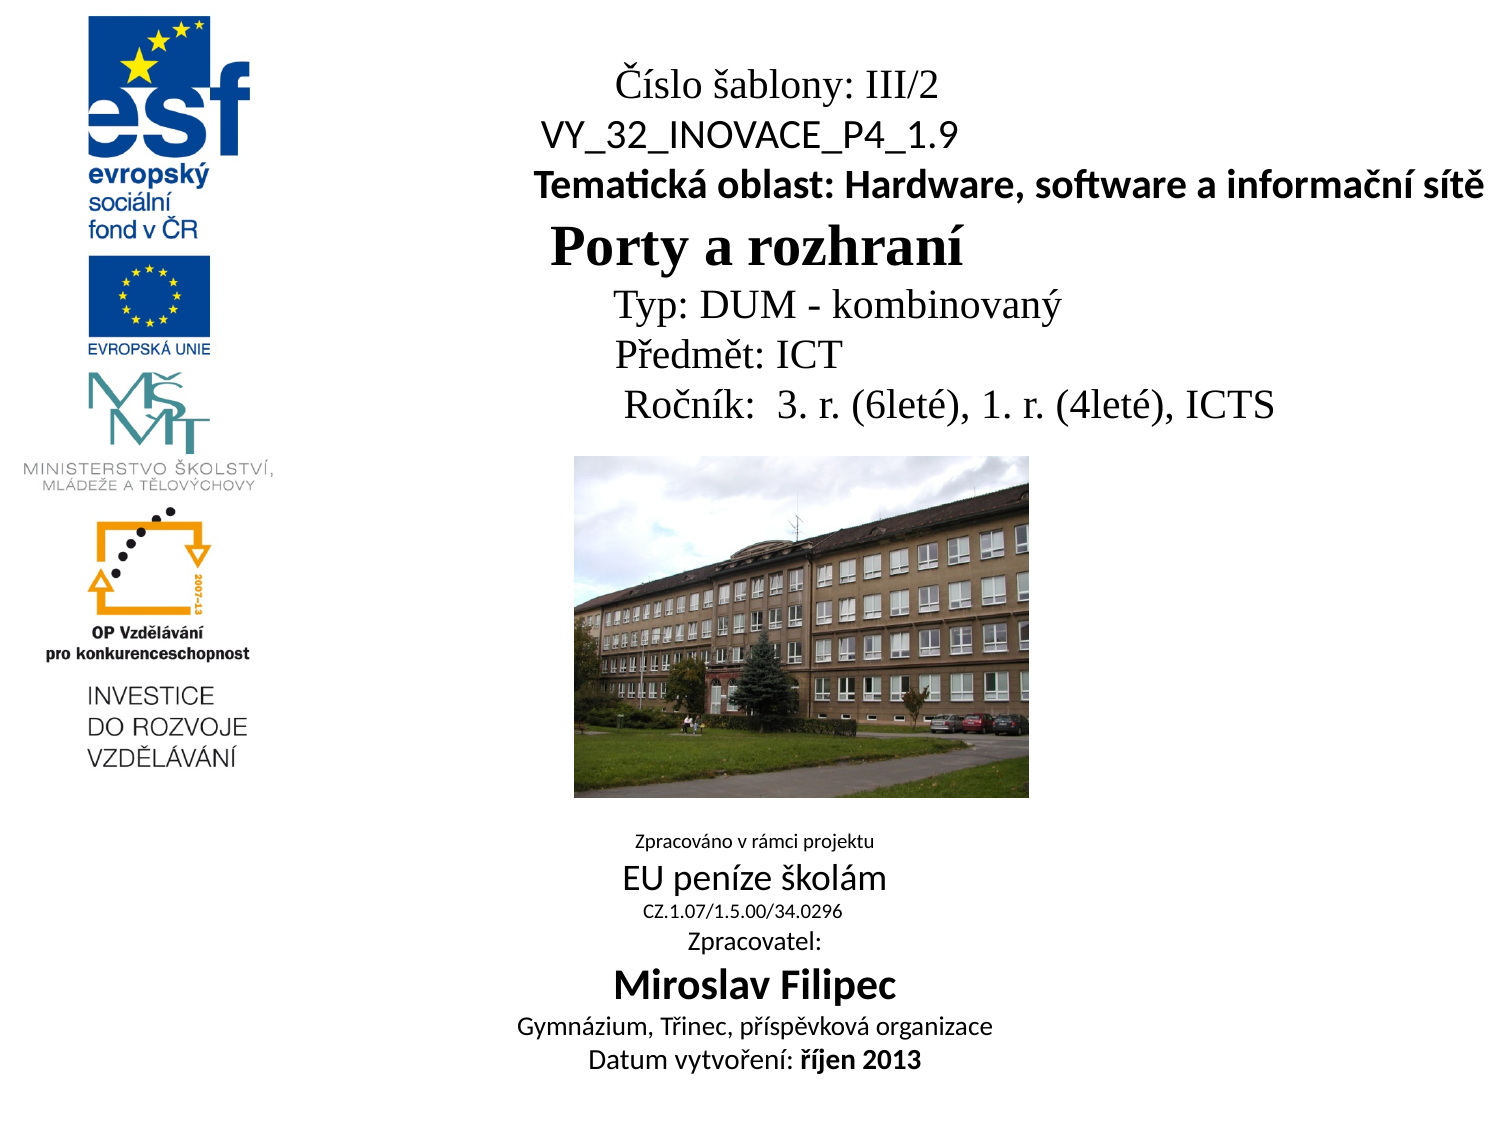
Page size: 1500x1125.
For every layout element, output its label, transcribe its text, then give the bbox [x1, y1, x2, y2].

picture [0, 0, 296, 783]
text_box Číslo šablony: III/2 VY_32_INOVACE_P4_1.9 Tematická oblast: Hardware, software a informační sítě Porty a rozhraní Typ: DUM - kombinovaný Předmět: ICT Ročník: 3. r. (6leté), 1. r. (4leté), ICTS [299, 49, 1500, 480]
text_box Zpracováno v rámci projektu EU peníze školám CZ.1.07/1.5.00/34.0296 Zpracovatel: Miroslav Filipec Gymnázium, Třinec, příspěvková organizace Datum vytvoření: říjen 2013 [468, 820, 1042, 1083]
picture [573, 456, 1029, 799]
